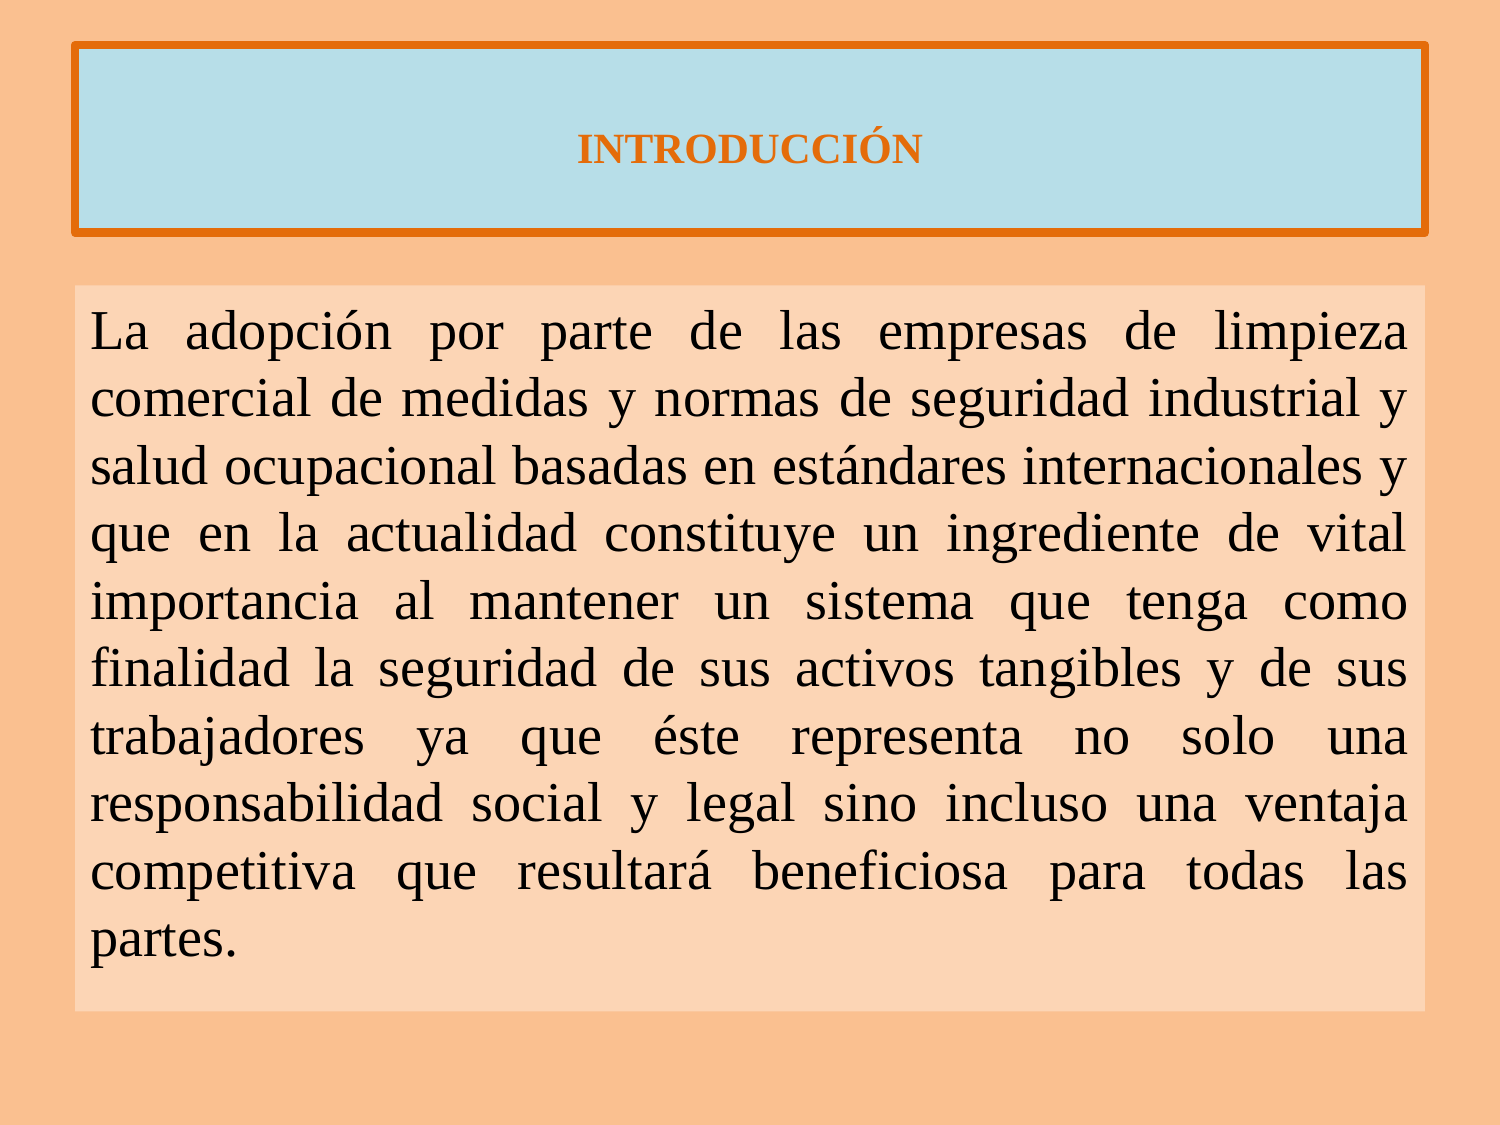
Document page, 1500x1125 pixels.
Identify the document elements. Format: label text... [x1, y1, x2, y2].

title PREGUNTA No. 19 ¿EXISTEN INCENTIVOS PARA EL BUEN DESEMPEÑO LABORAL EN SU EMPRESA? [72, 42, 1428, 236]
title INTRODUCCIÓN [75, 45, 1425, 233]
list La adopción por parte de las empresas de limpieza comercial de medidas y normas de seguridad industrial y salud ocupacional basadas en estándares internacionales y que en la actualidad constituye un ingrediente de vital importancia al mantener un sistema que tenga como finalidad la seguridad de sus activos tangibles y de sus trabajadores ya que éste representa no solo una responsabilidad social y legal sino incluso una ventaja competitiva que resultará beneficiosa para todas las partes. [75, 285, 1425, 1012]
